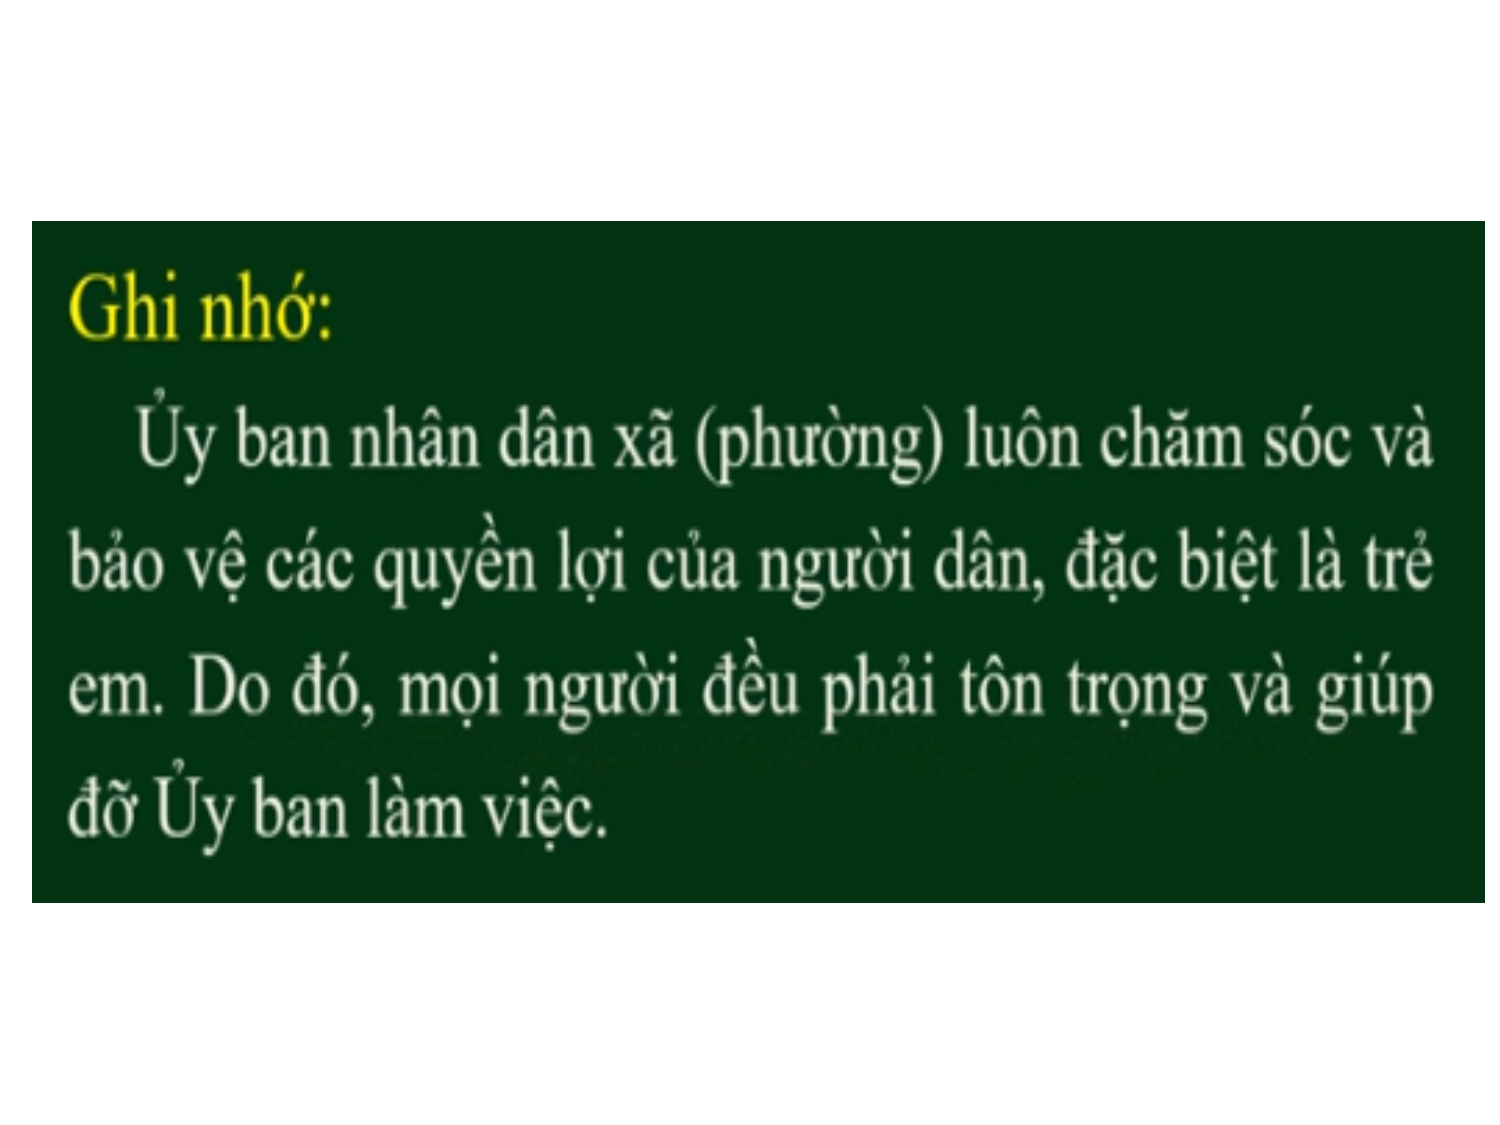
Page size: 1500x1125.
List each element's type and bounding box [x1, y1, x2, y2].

picture [32, 221, 1485, 903]
